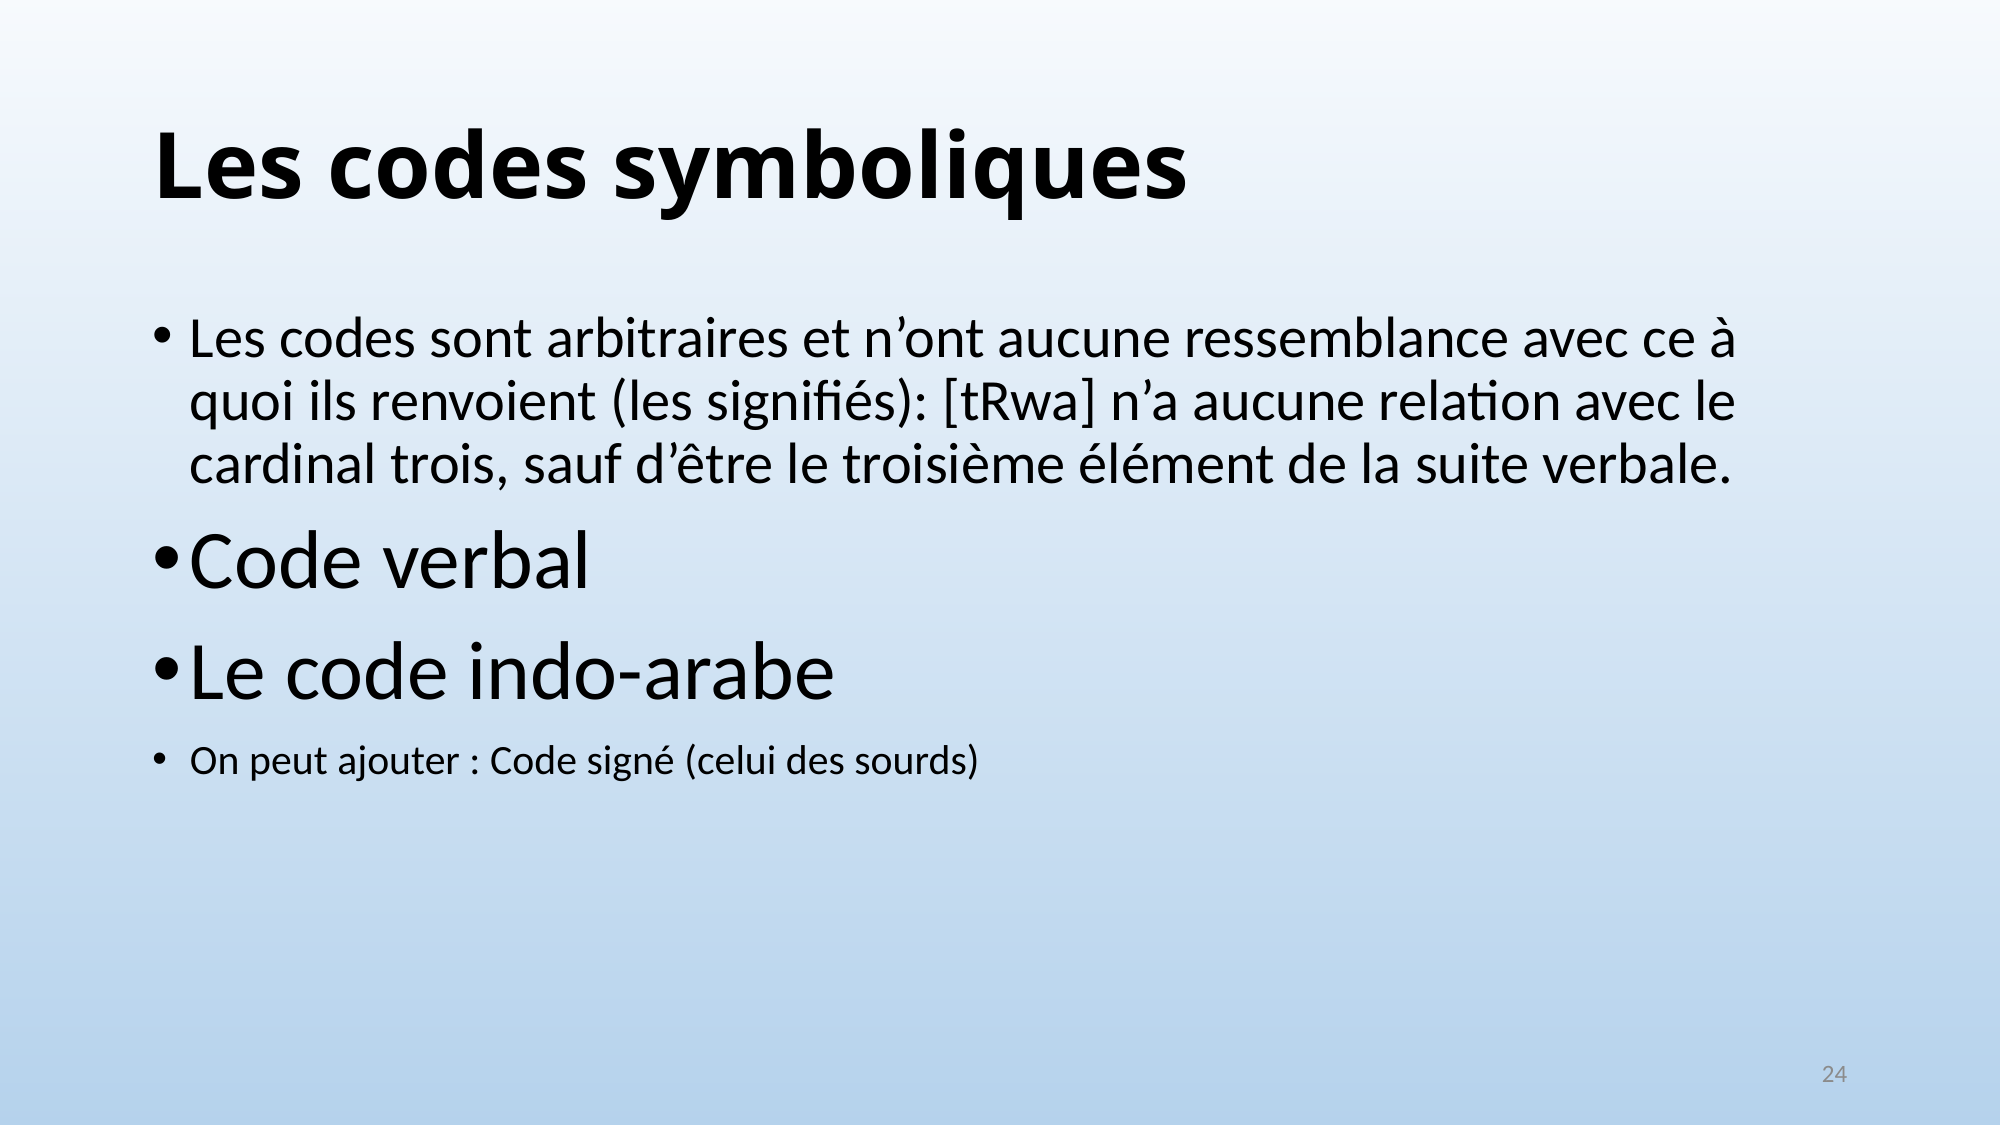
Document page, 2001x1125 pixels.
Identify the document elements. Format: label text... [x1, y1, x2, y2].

title Les codes symboliques [137, 59, 1863, 278]
list Les codes sont arbitraires et n’ont aucune ressemblance avec ce à quoi ils renvoient (les signifiés): [tRwa] n’a aucune relation avec le cardinal trois, sauf d’être le troisième élément de la suite verbale. Code verbal Le code indo-arabe On peut ajouter : Code signé (celui des sourds) [137, 299, 1863, 1014]
slide_number 24 [1412, 1042, 1863, 1103]
